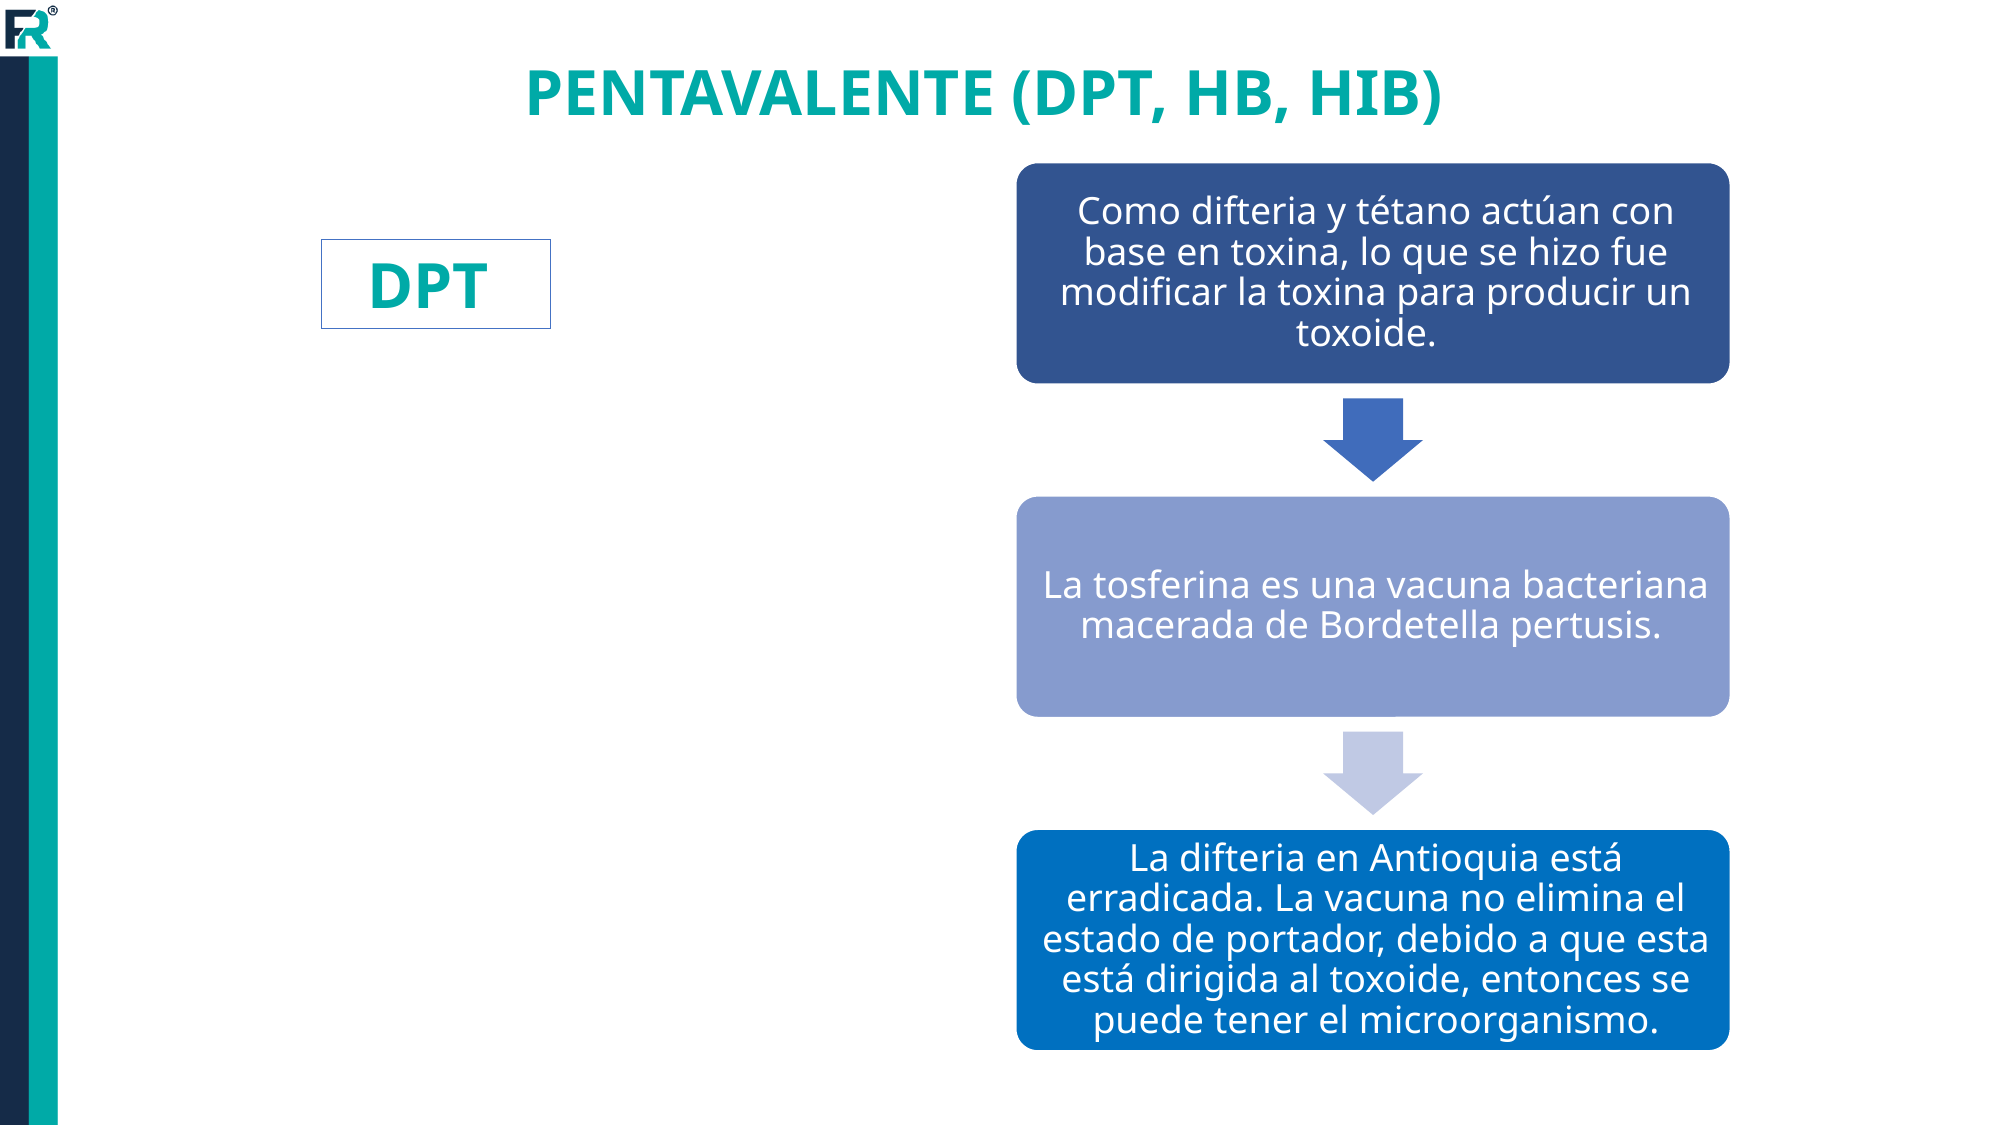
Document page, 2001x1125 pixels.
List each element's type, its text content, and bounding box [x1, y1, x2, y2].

picture [0, 0, 2001, 1125]
text_box DPT [321, 239, 551, 329]
text_box PENTAVALENTE (DPT, HB, HIB) [467, 45, 1533, 136]
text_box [811, 162, 1935, 1052]
